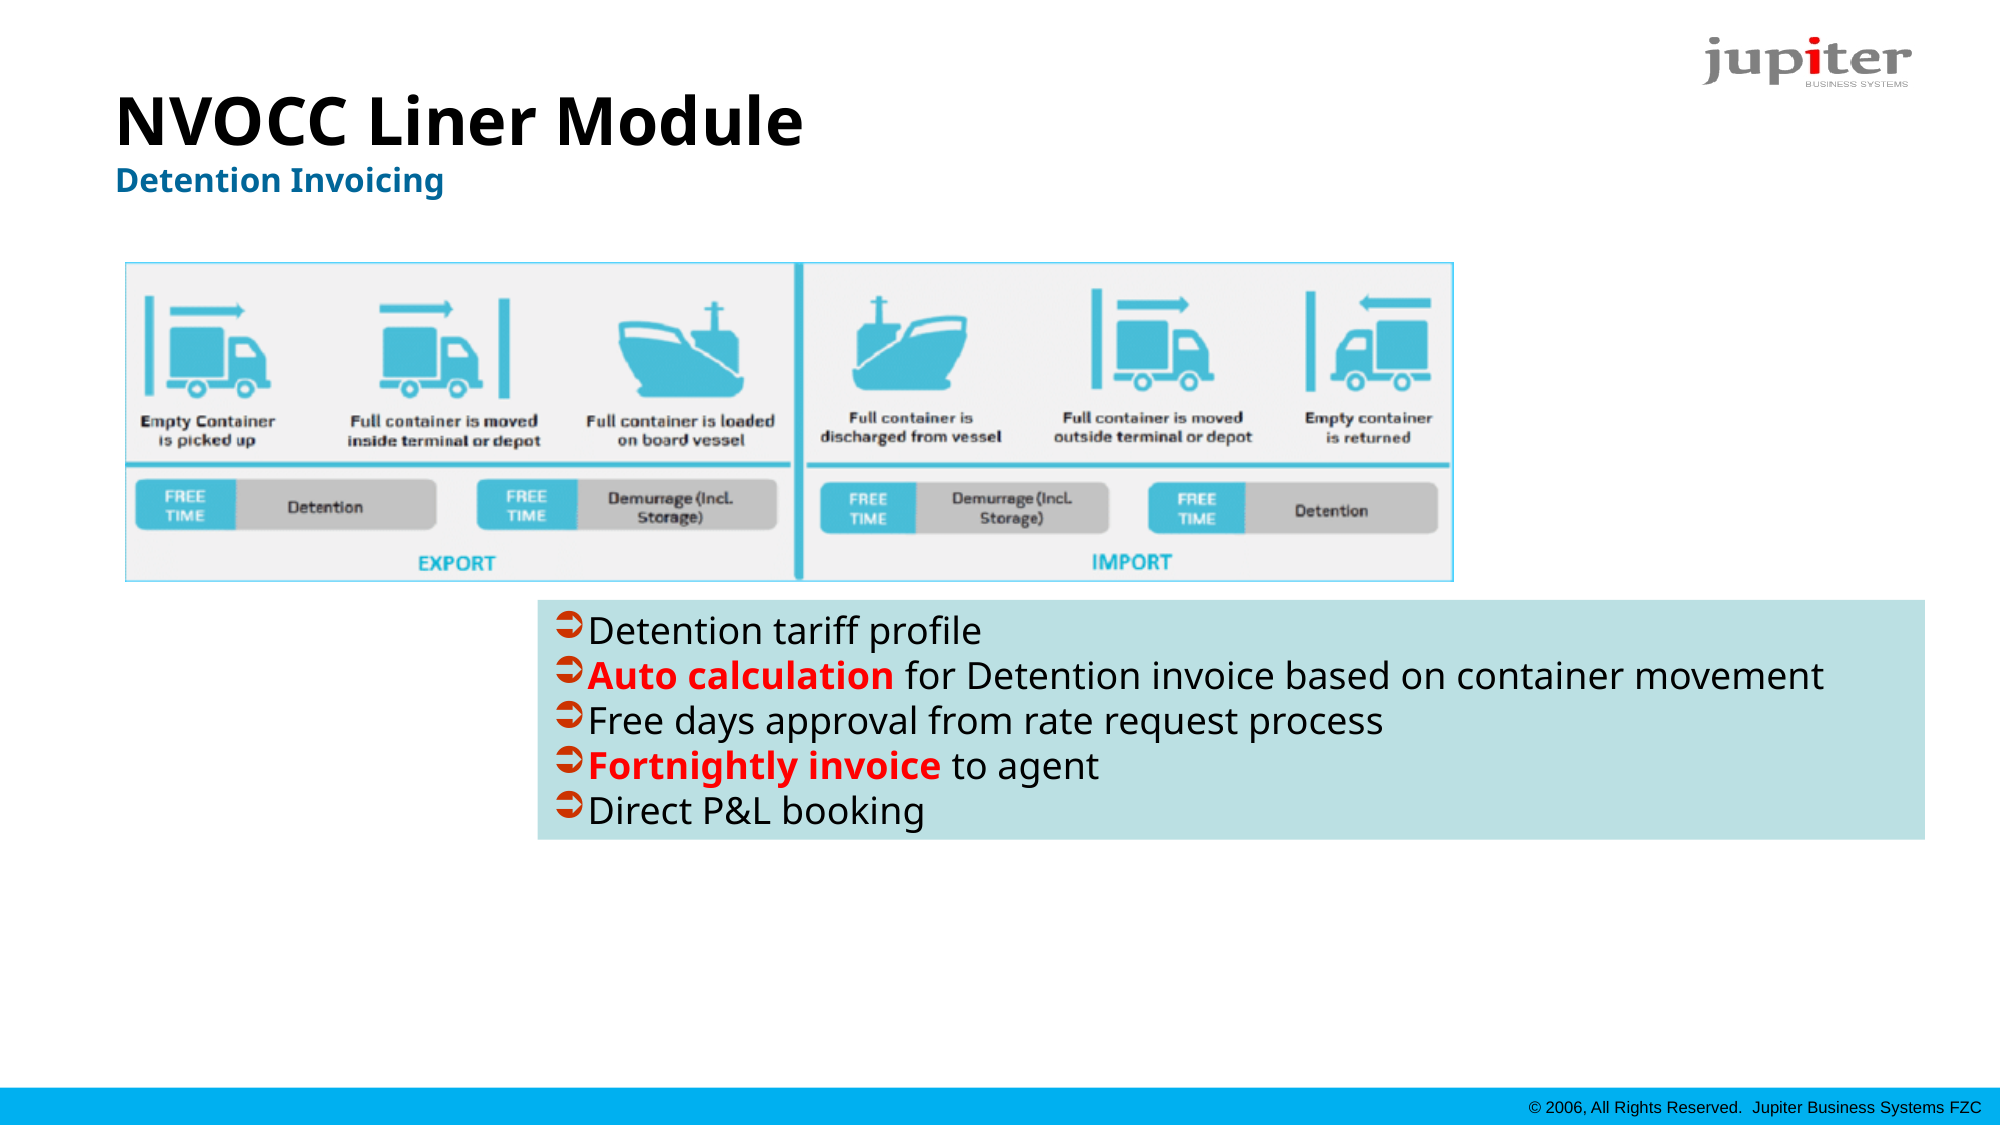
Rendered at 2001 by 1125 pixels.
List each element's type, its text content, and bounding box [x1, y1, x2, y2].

text_box Detention tariff profile Auto calculation for Detention invoice based on container movement Free days approval from rate request process Fortnightly invoice to agent Direct P&L booking [537, 599, 1925, 840]
picture [124, 262, 1454, 582]
picture [1637, 6, 1988, 102]
title NVOCC Liner Module Detention Invoicing [99, 45, 1900, 233]
